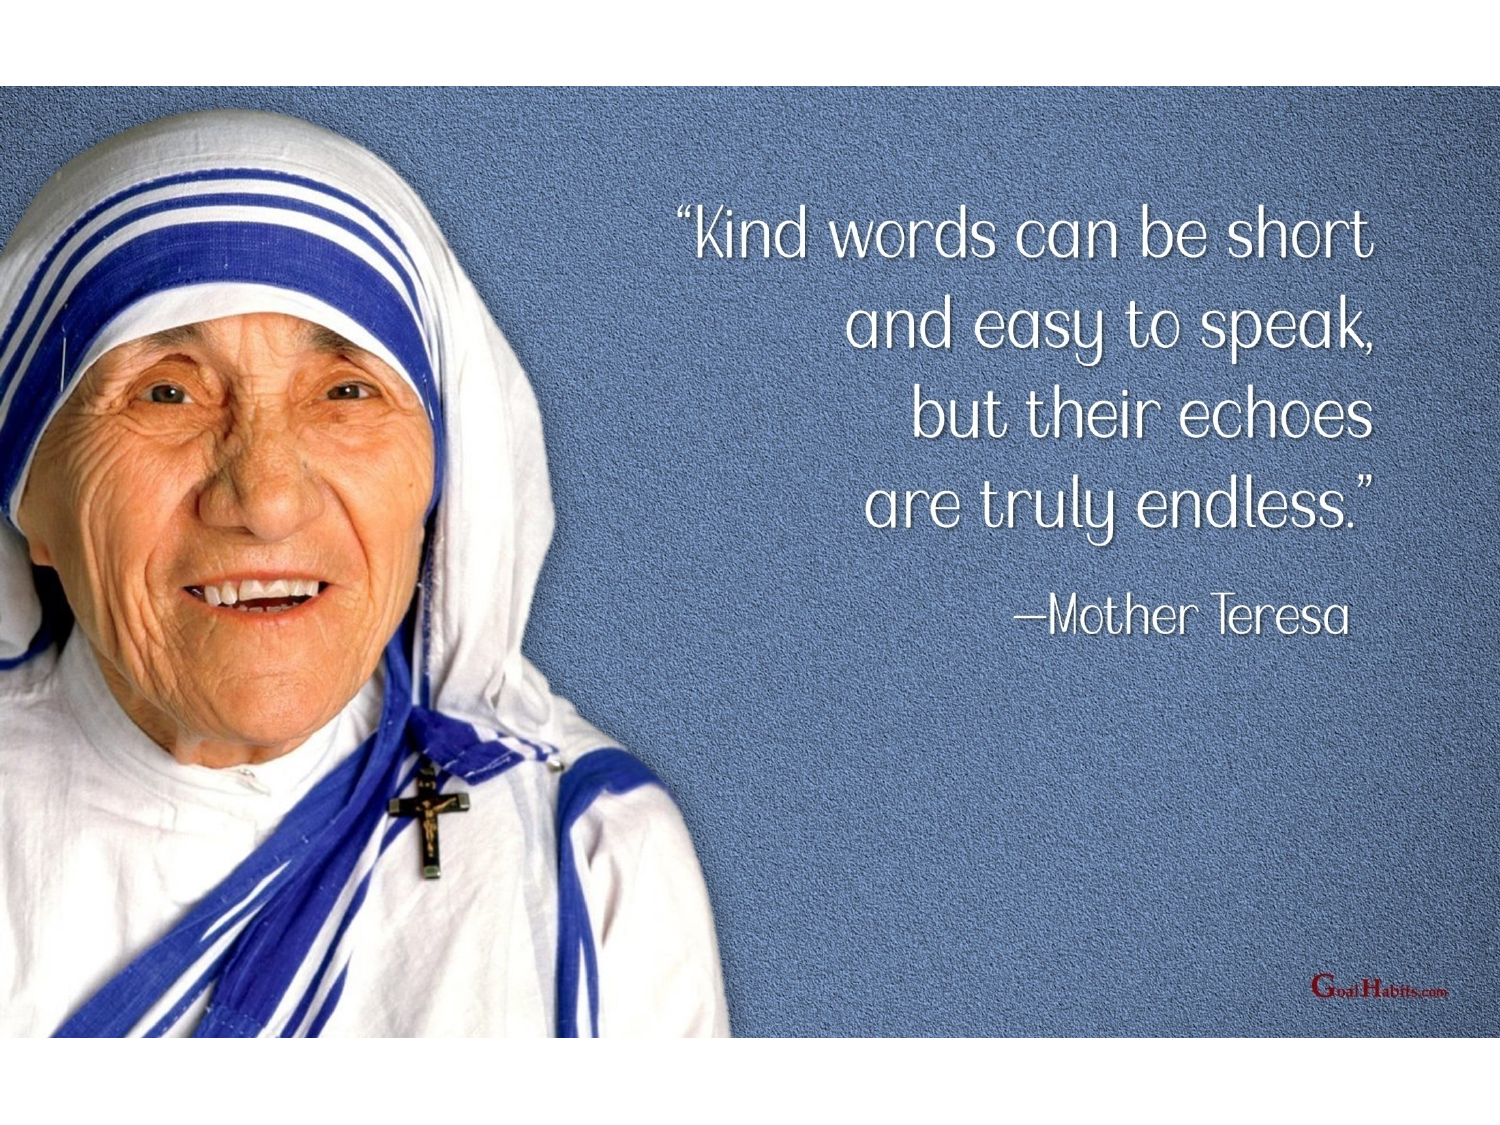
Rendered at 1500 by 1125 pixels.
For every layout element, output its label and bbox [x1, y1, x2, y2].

picture [0, 86, 1500, 1039]
